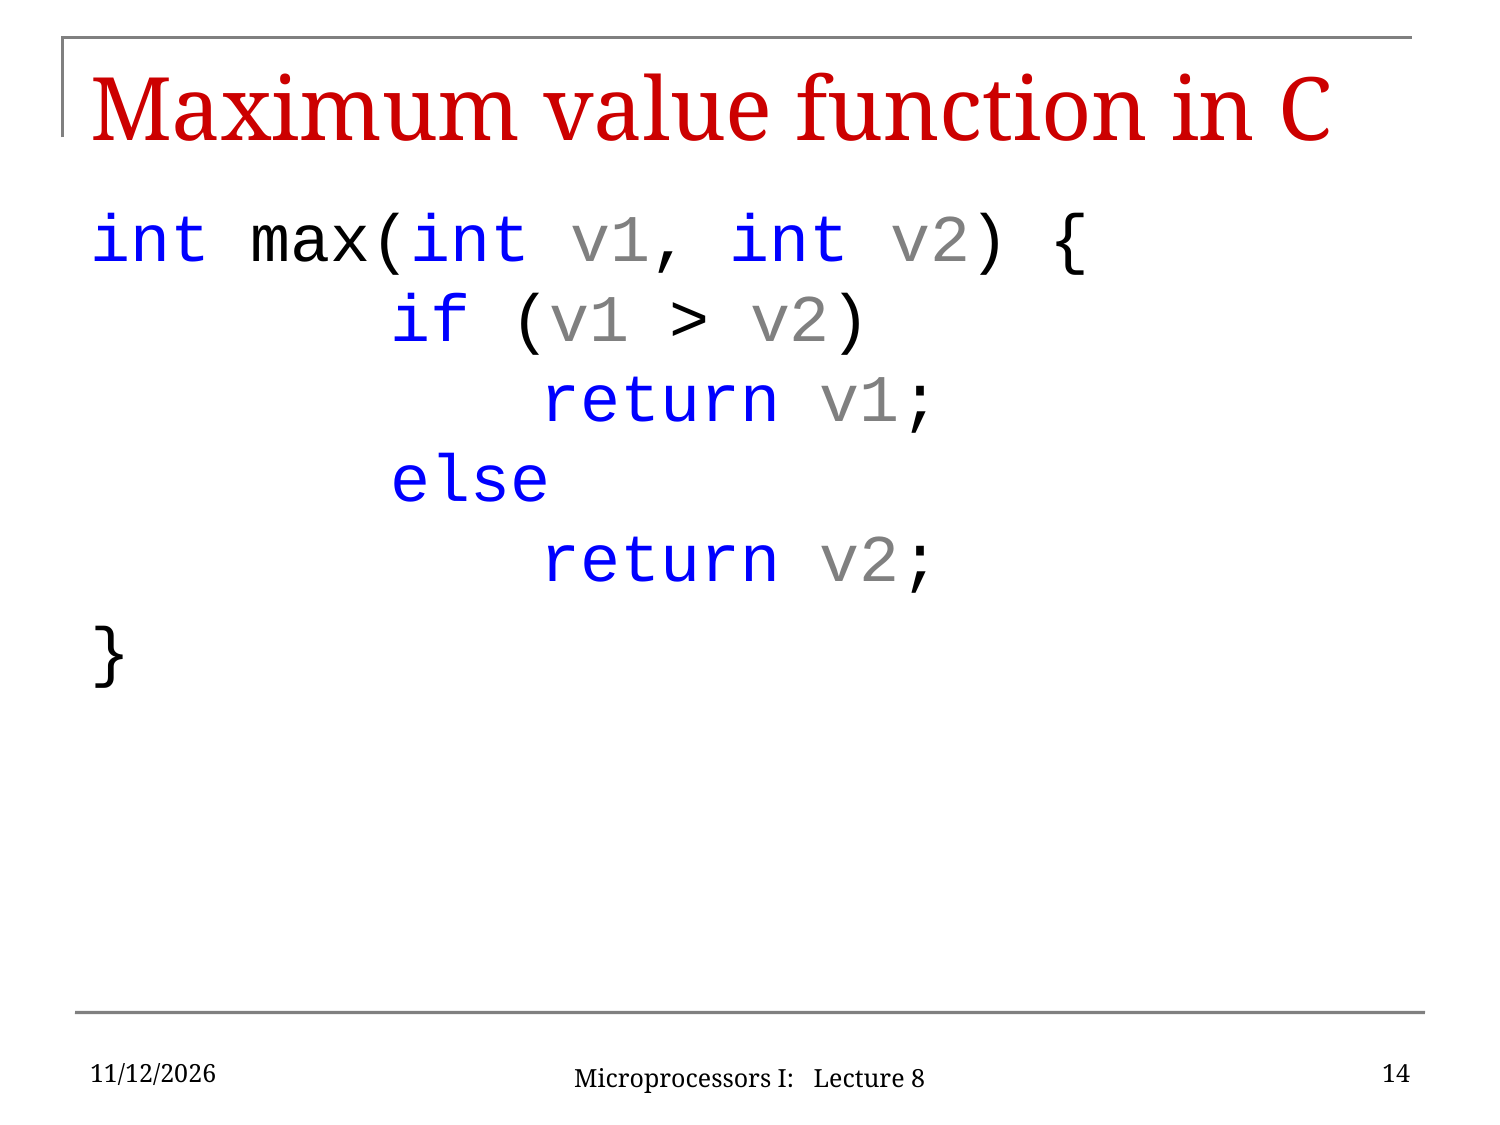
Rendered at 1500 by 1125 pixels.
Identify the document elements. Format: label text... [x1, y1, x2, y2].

slide_number 14 [1074, 1023, 1426, 1100]
list int max(int v1, int v2) { if (v1 > v2) return v1; else return v2; } [75, 187, 1425, 1006]
footer Microprocessors I: Lecture 8 [512, 1024, 988, 1101]
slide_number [74, 1023, 426, 1100]
title Maximum value function in C [75, 45, 1425, 163]
